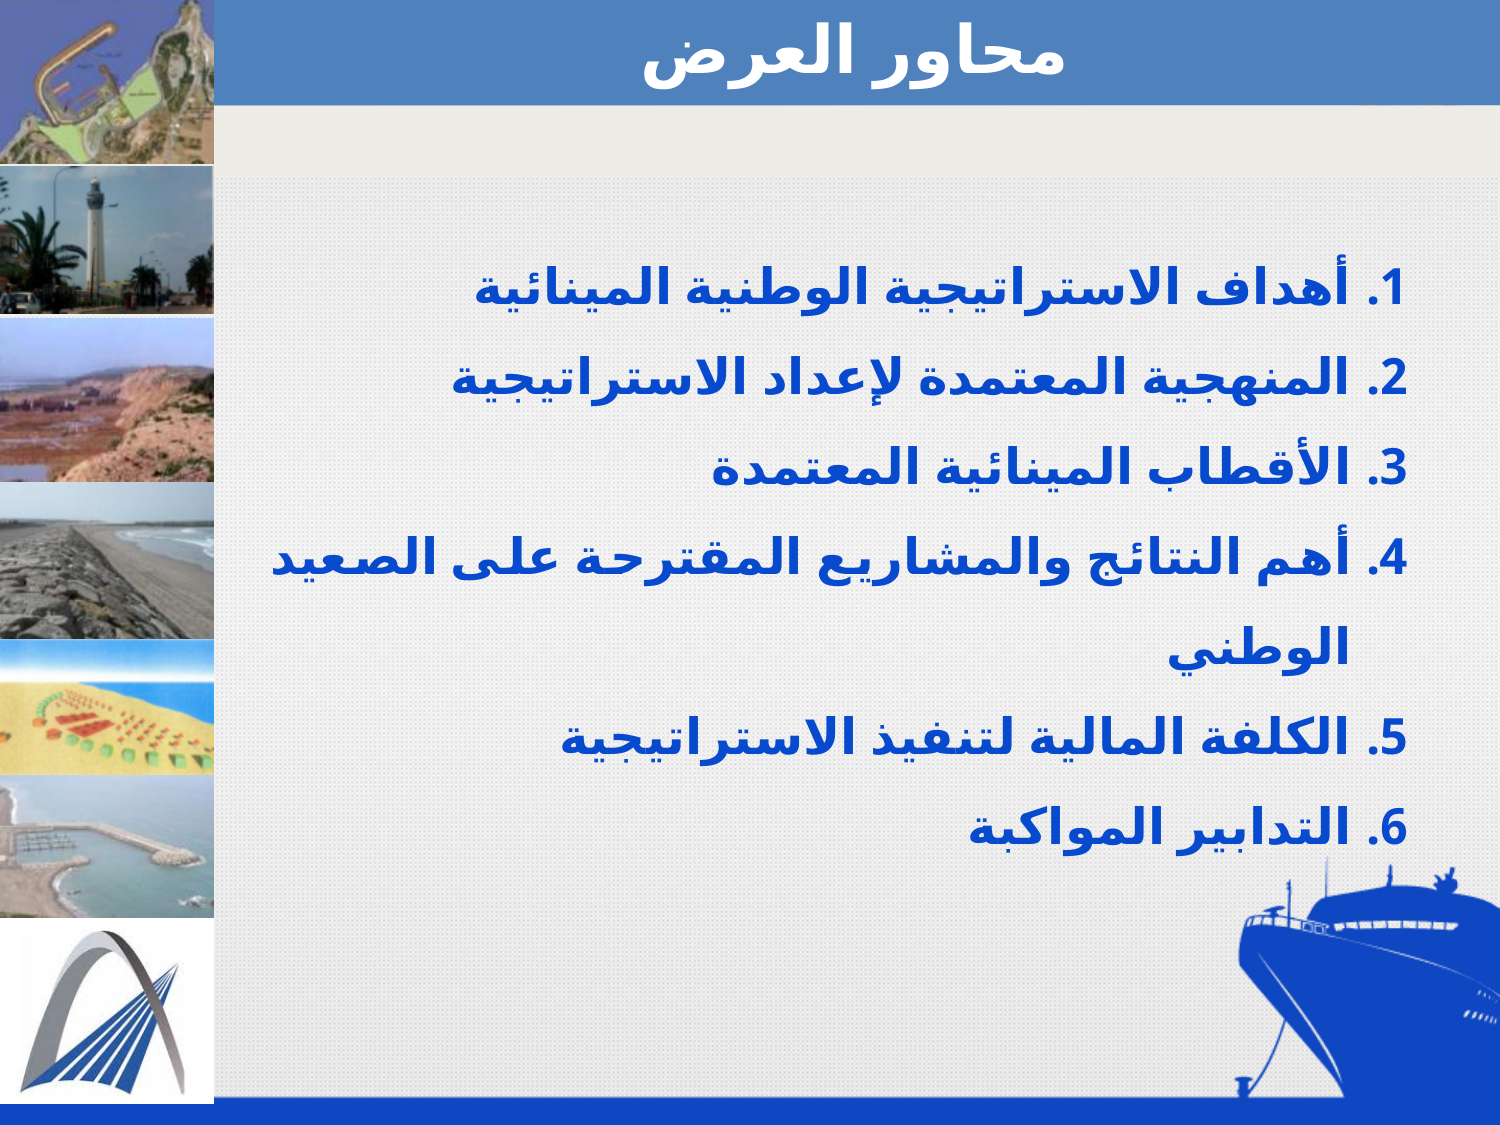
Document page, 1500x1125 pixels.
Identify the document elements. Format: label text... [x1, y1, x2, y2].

picture [0, 166, 1500, 1125]
text_box أهداف الاستراتيجية الوطنية المينائية المنهجية المعتمدة لإعداد الاستراتيجية الأقطاب المينائية المعتمدة أهم النتائج والمشاريع المقترحة على الصعيد الوطني الكلفة المالية لتنفيذ الاستراتيجية التدابير المواكبة [255, 217, 1436, 862]
picture [0, 0, 214, 164]
text_box محاور العرض [207, 0, 1500, 95]
